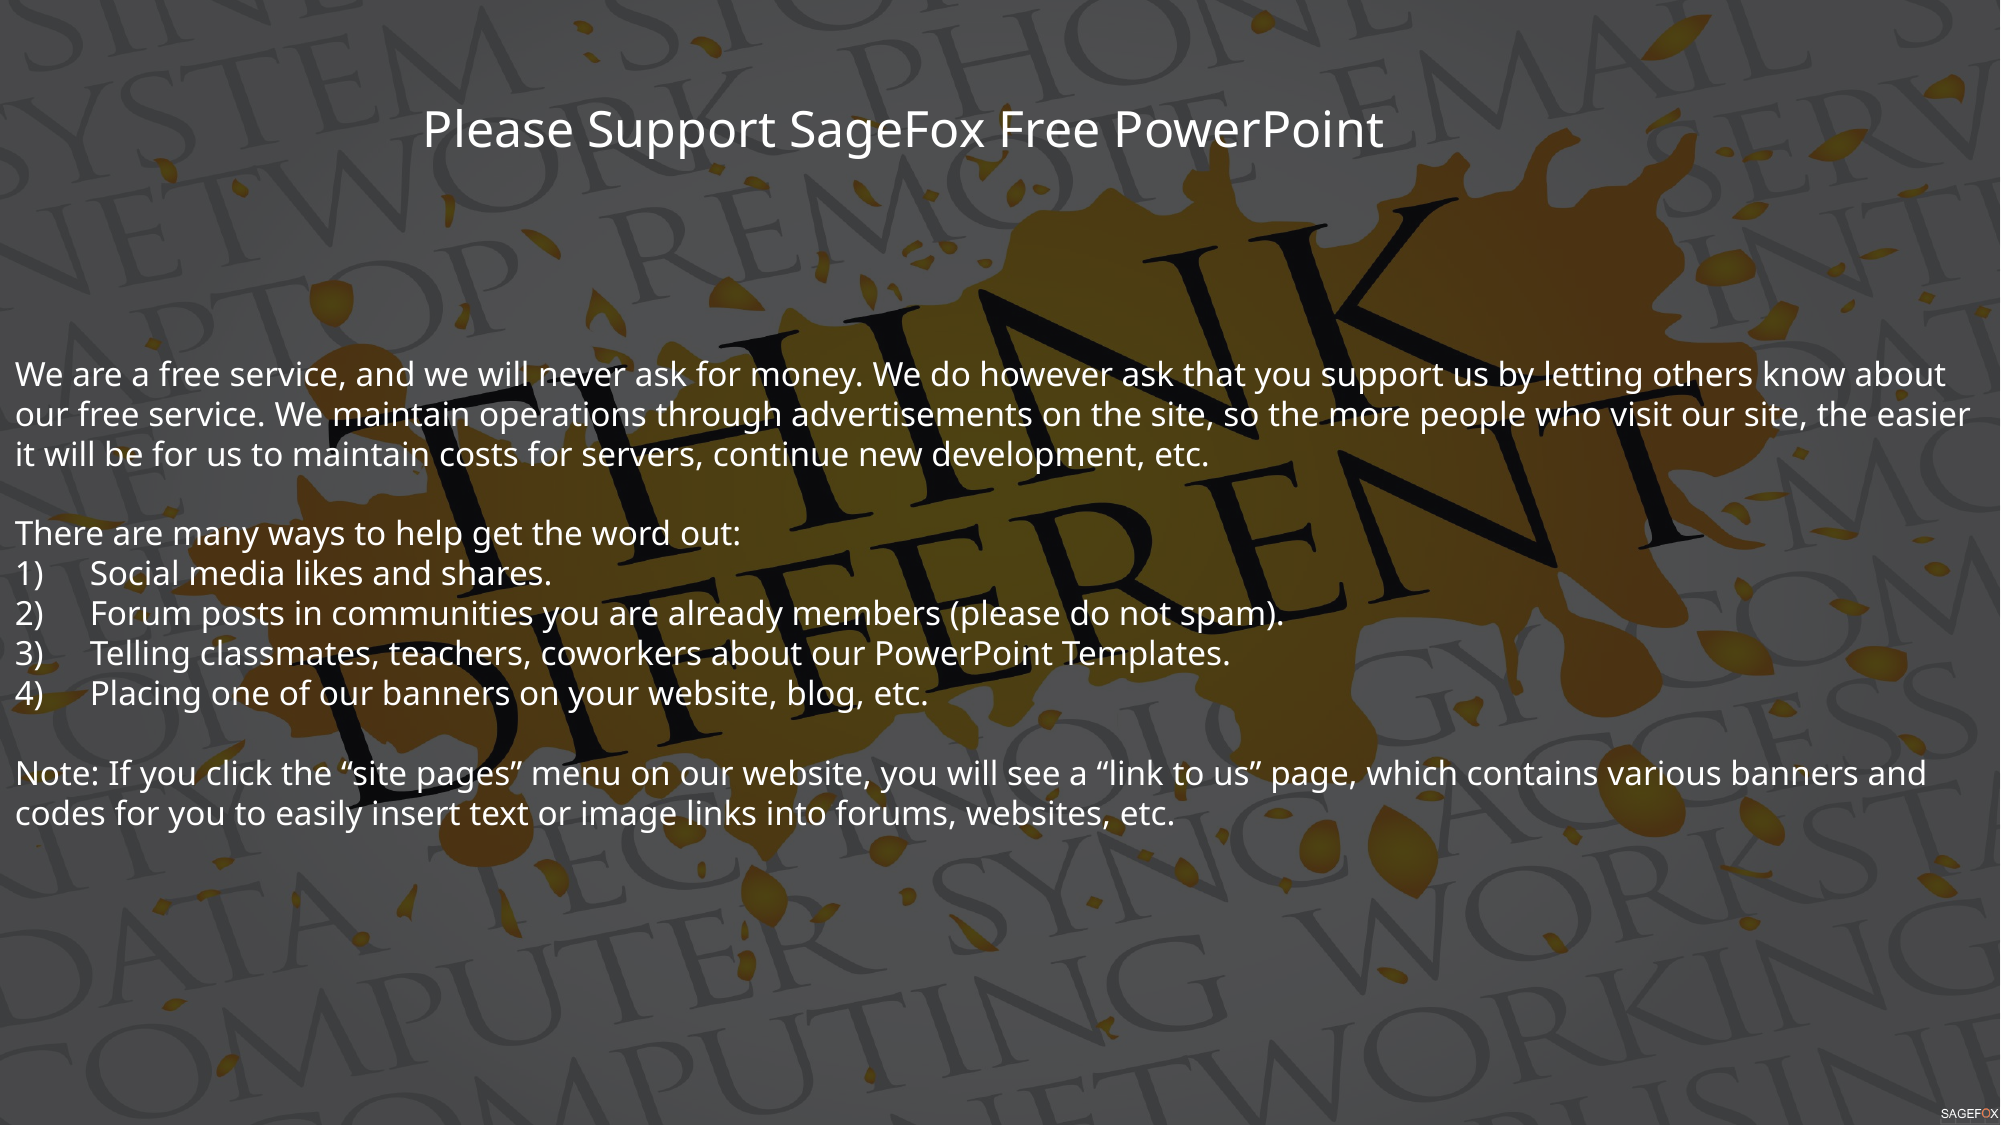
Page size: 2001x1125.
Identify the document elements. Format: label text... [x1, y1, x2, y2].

text_box We are a free service, and we will never ask for money. We do however ask that you support us by letting others know about our free service. We maintain operations through advertisements on the site, so the more people who visit our site, the easier it will be for us to maintain costs for servers, continue new development, etc. There are many ways to help get the word out: Social media likes and shares. Forum posts in communities you are already members (please do not spam). Telling classmates, teachers, coworkers about our PowerPoint Templates. Placing one of our banners on your website, blog, etc. Note: If you click the “site pages” menu on our website, you will see a “link to us” page, which contains various banners and codes for you to easily insert text or image links into forums, websites, etc. [0, 0, 2000, 1125]
title Please Support SageFox Free PowerPoint [363, 72, 1444, 190]
